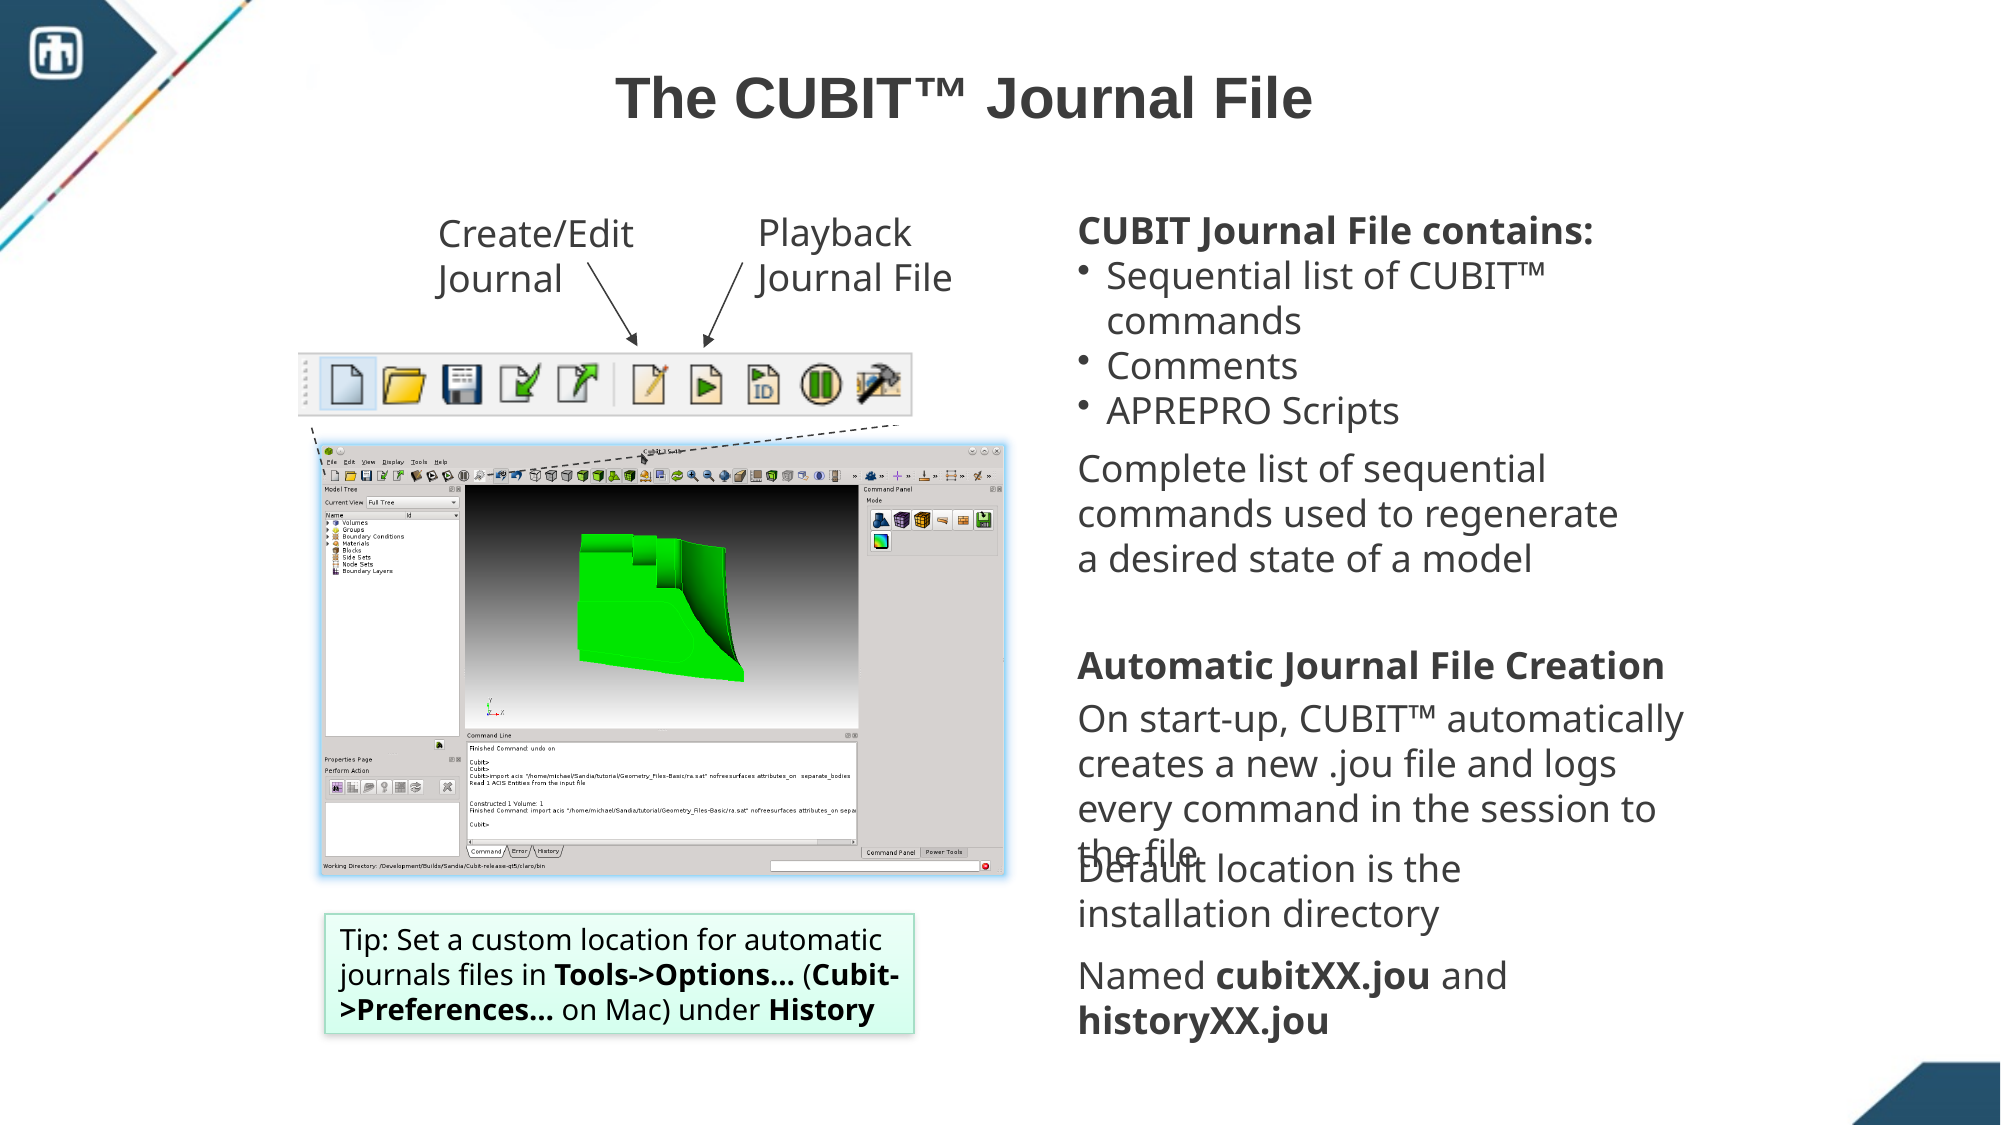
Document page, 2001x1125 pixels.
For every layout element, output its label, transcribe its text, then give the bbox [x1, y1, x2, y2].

text_box [703, 262, 743, 348]
text_box CUBIT Journal File contains: Sequential list of CUBIT™ commands Comments APREPRO Scripts [1062, 199, 1638, 437]
text_box Playback Journal File [742, 201, 1031, 306]
text_box Named cubitXX.jou and historyXX.jou [1062, 944, 1738, 1050]
text_box Default location is the installation directory [1062, 837, 1650, 943]
text_box On start-up, CUBIT™ automatically creates a new .jou file and logs every command in the session to the file [1062, 687, 1713, 883]
text_box Automatic Journal File Creation [1062, 634, 1688, 695]
text_box The CUBIT™ Journal File [136, 35, 1793, 163]
text_box Tip: Set a custom location for automatic journals files in Tools->Options… (Cubit->Preferences… on Mac) under History [324, 913, 915, 1034]
text_box Create/Edit Journal [423, 202, 711, 308]
text_box Complete list of sequential commands used to regenerate a desired state of a model [1062, 437, 1650, 588]
picture [0, 0, 2001, 1125]
text_box [587, 262, 638, 347]
